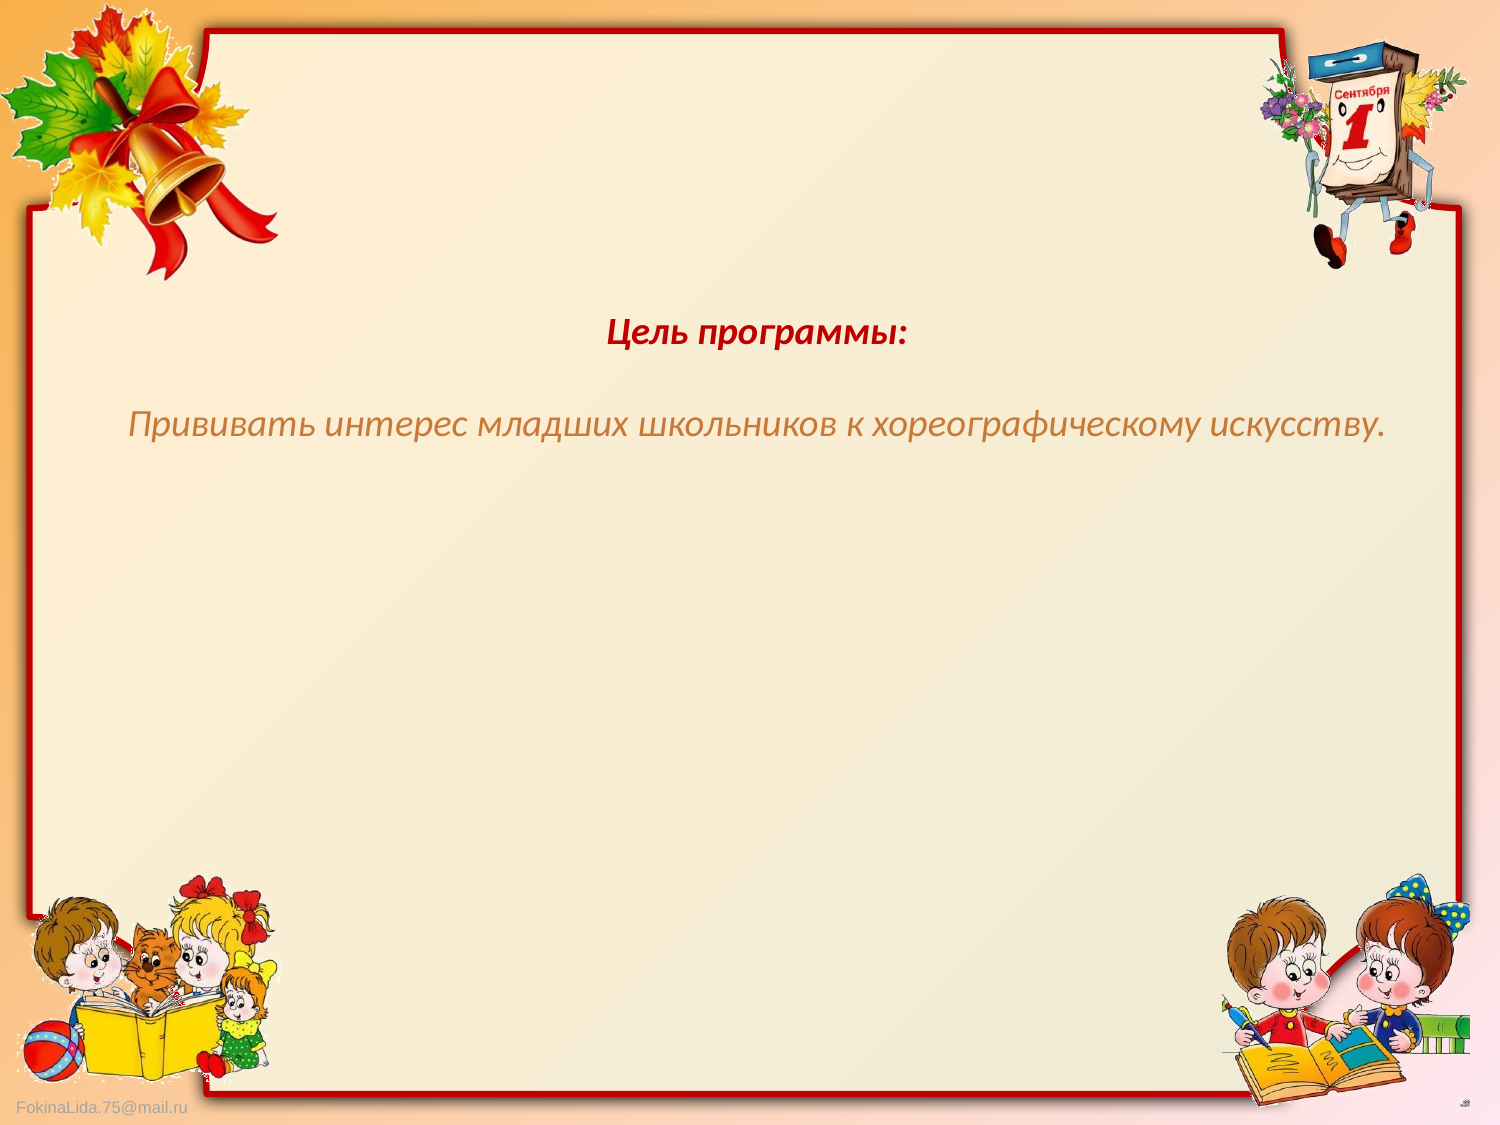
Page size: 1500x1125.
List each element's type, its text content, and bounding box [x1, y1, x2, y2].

title Цель программы: Прививать интерес младших школьников к хореографическому искусству. [82, 281, 1432, 469]
picture [17, 845, 281, 1109]
picture [0, 0, 322, 281]
picture [1222, 868, 1470, 1108]
picture [1246, 19, 1500, 279]
